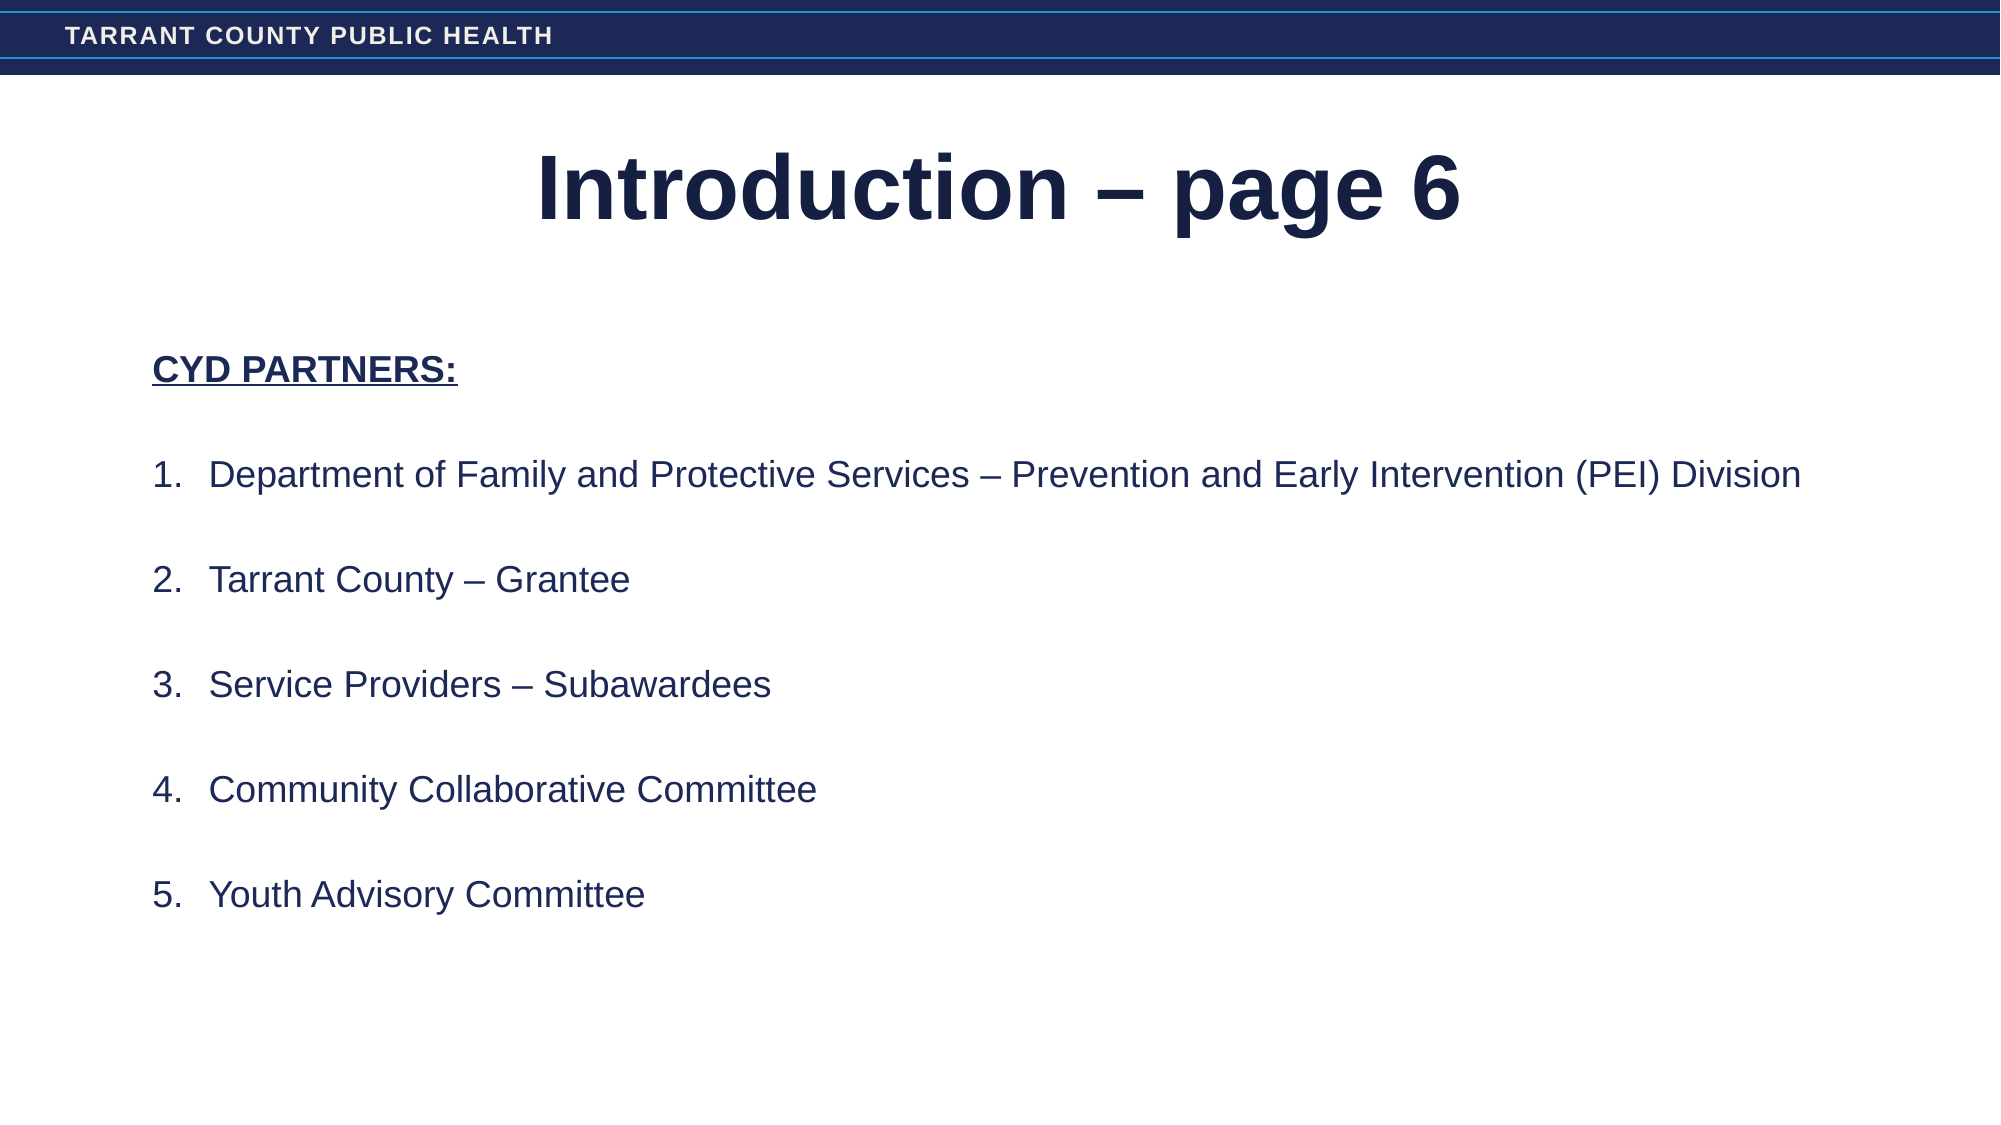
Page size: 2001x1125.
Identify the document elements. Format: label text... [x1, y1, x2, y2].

list CYD PARTNERS: Department of Family and Protective Services – Prevention and Early Intervention (PEI) Division Tarrant County – Grantee Service Providers – Subawardees Community Collaborative Committee Youth Advisory Committee [137, 337, 1900, 1055]
title Introduction – page 6 [99, 120, 1900, 258]
